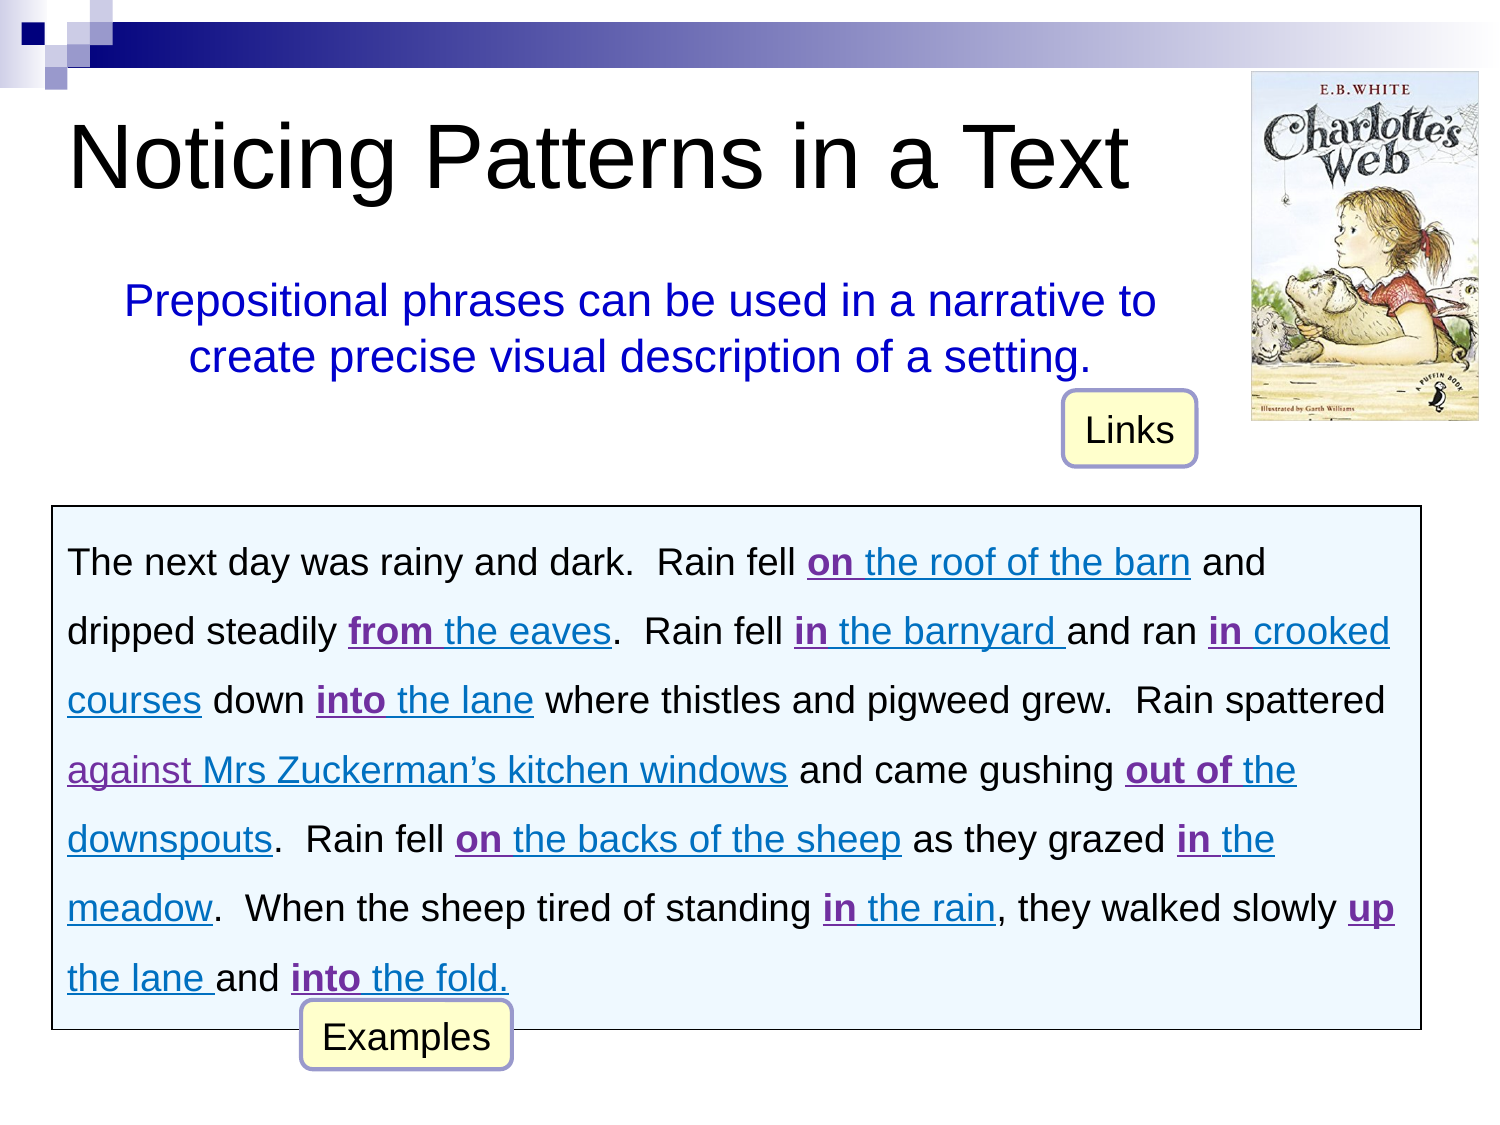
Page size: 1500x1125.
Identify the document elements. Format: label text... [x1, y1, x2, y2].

text_box Examples [298, 997, 514, 1072]
picture [1251, 71, 1479, 421]
list The next day was rainy and dark. Rain fell on the roof of the barn and dripped steadily from the eaves. Rain fell in the barnyard and ran in crooked courses down into the lane where thistles and pigweed grew. Rain spattered against Mrs Zuckerman’s kitchen windows and came gushing out of the downspouts. Rain fell on the backs of the sheep as they grazed in the meadow. When the sheep tired of standing in the rain, they walked slowly up the lane and into the fold. [51, 505, 1422, 1030]
title Noticing Patterns in a Text [51, 47, 1403, 256]
text_box Links [1060, 388, 1199, 469]
text_box Prepositional phrases can be used in a narrative to create precise visual description of a setting. [84, 263, 1197, 389]
